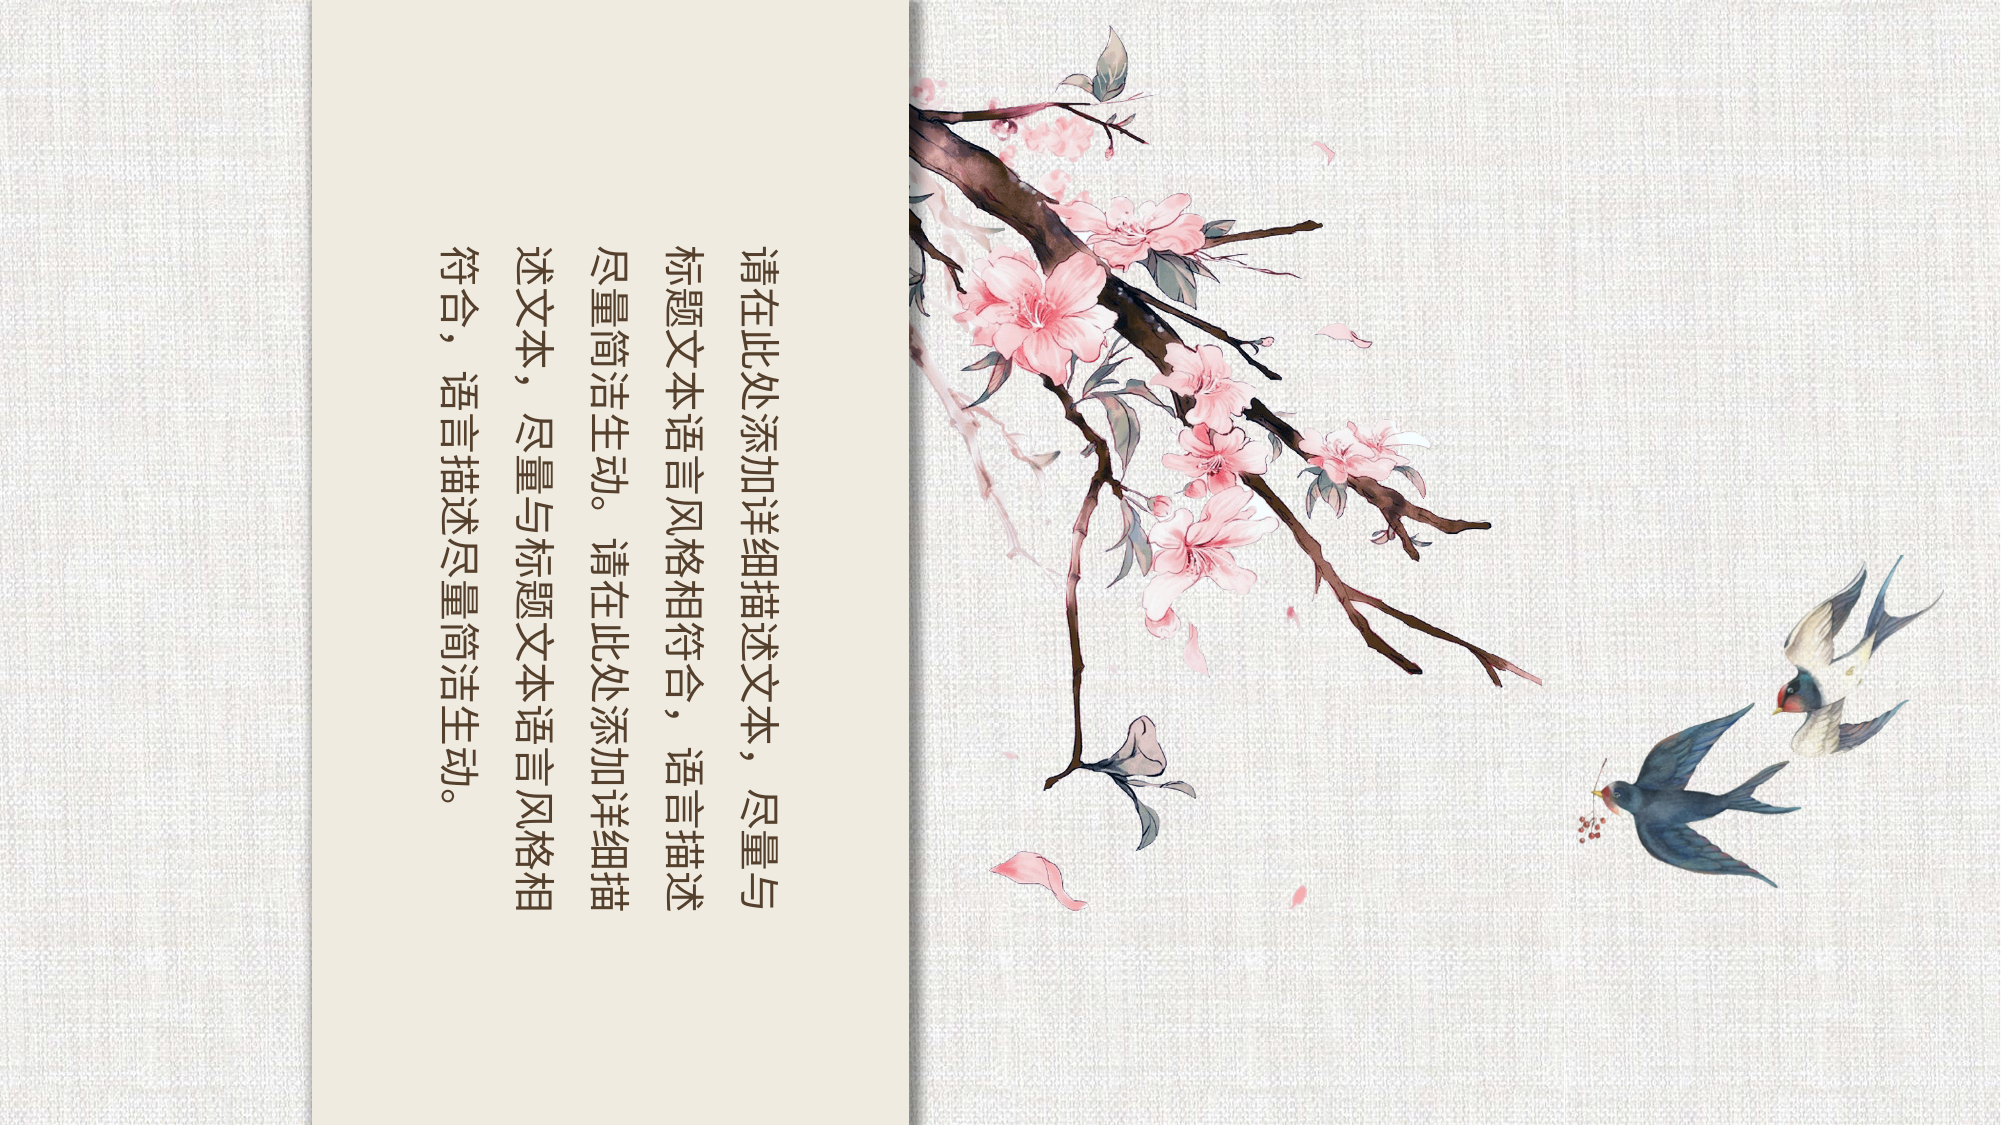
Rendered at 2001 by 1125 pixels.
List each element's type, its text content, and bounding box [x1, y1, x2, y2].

picture [0, 0, 312, 1125]
text_box 请在此处添加详细描述文本，尽量与标题文本语言风格相符合，语言描述尽量简洁生动。请在此处添加详细描述文本，尽量与标题文本语言风格相符合，语言描述尽量简洁生动。 [409, 230, 819, 930]
text_box [312, 0, 907, 1125]
picture [907, 0, 2001, 1125]
